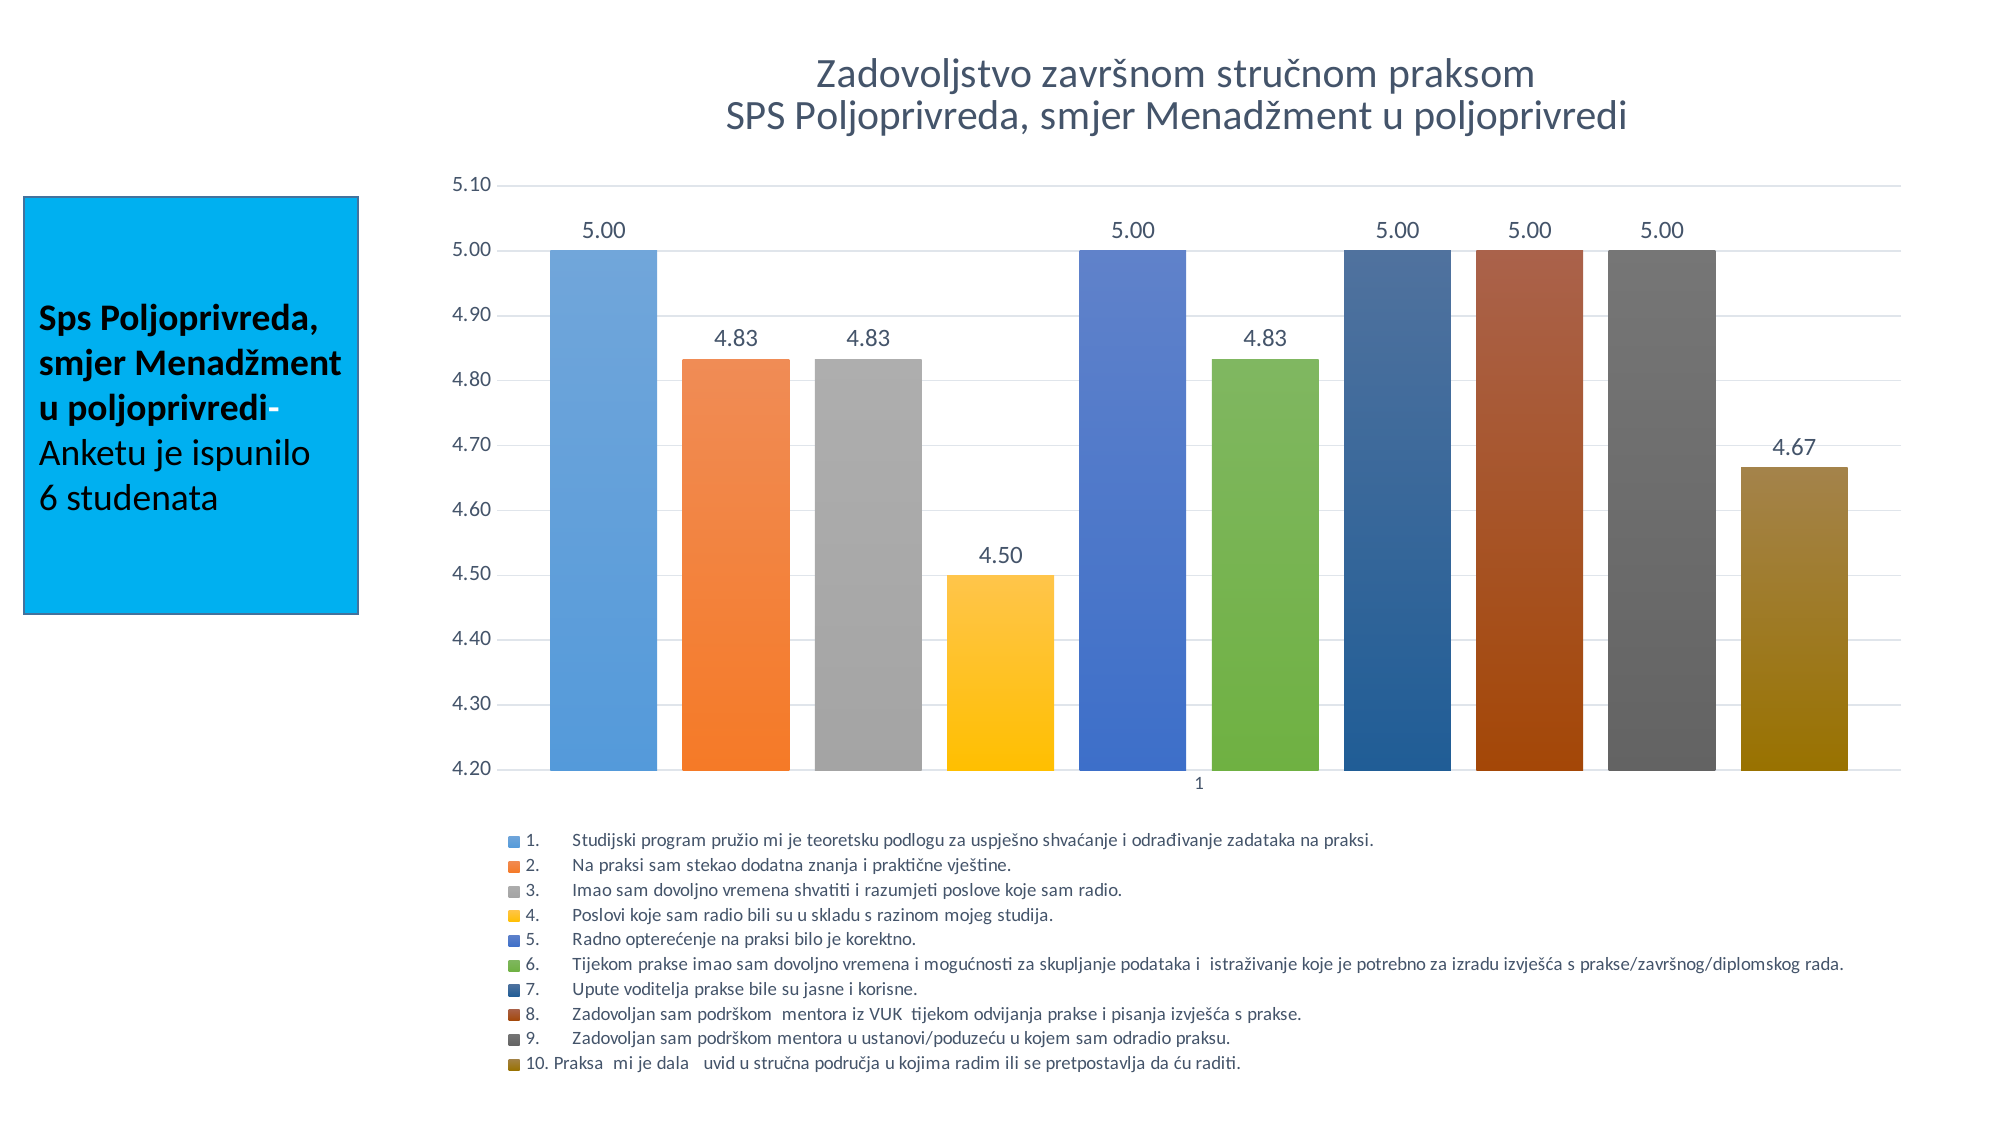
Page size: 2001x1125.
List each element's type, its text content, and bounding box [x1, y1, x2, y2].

text_box Sps Poljoprivreda, smjer Menadžment u poljoprivredi- Anketu je ispunilo 6 studenata [23, 196, 359, 615]
chart [421, 14, 1932, 1081]
